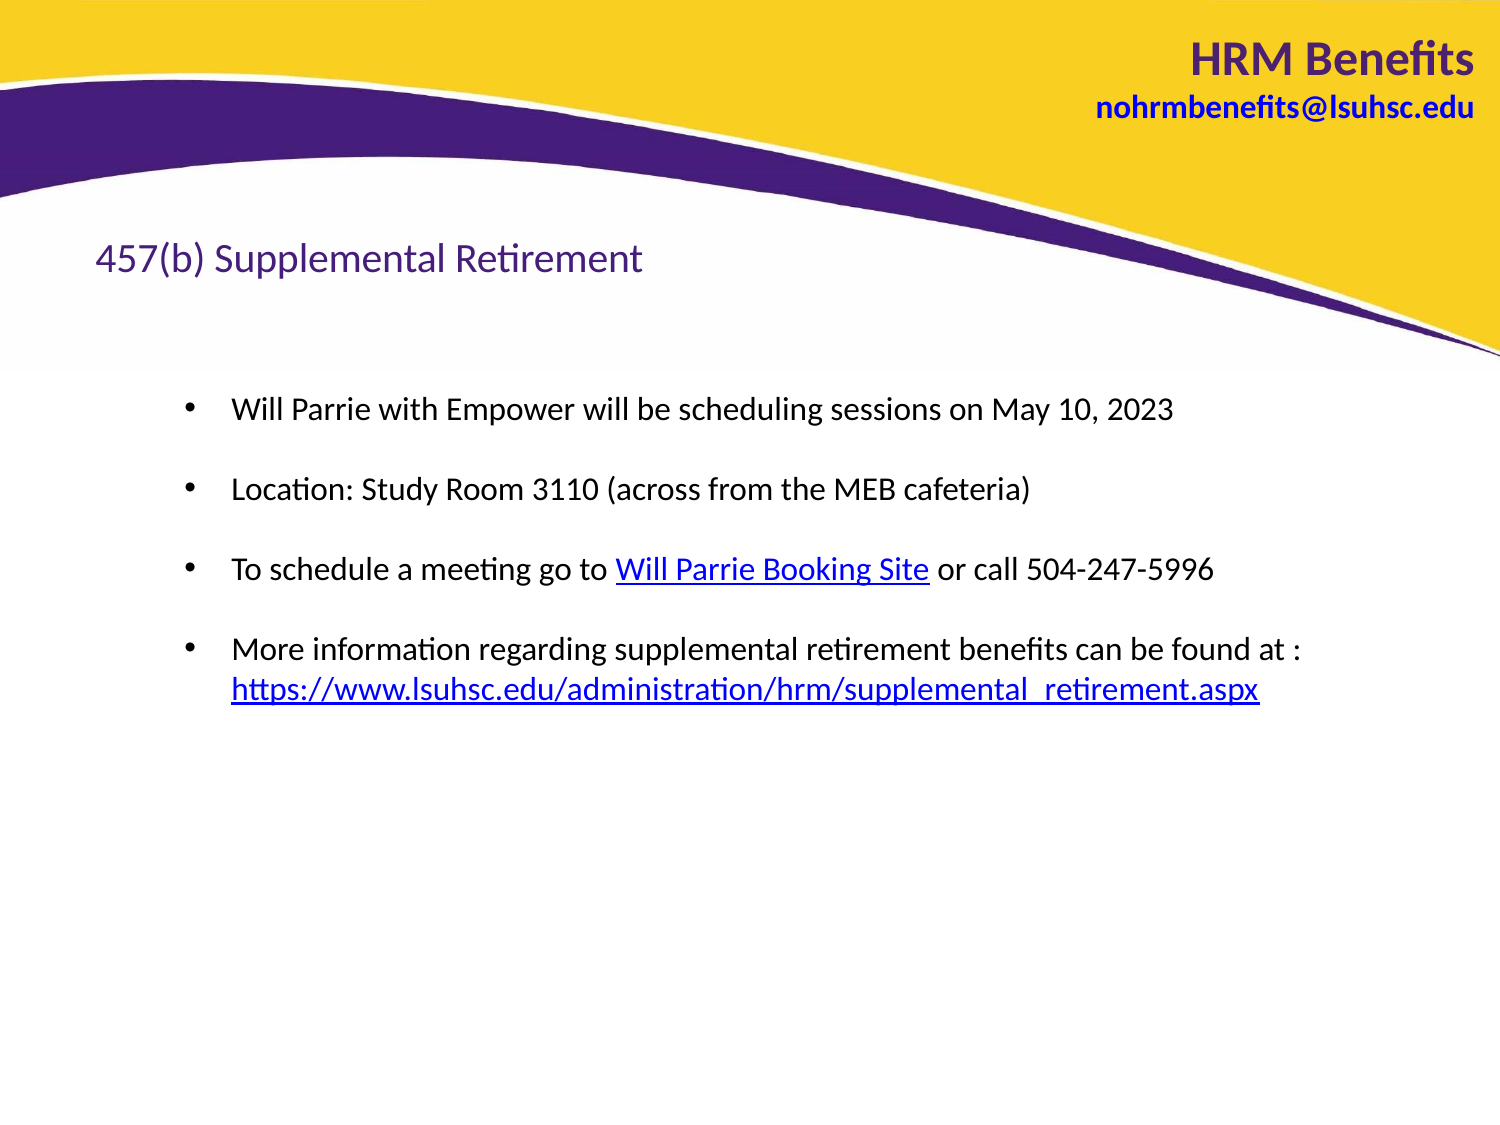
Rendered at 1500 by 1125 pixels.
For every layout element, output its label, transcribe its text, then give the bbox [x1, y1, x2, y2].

picture [0, 0, 1500, 372]
list Will Parrie with Empower will be scheduling sessions on May 10, 2023 Location: Study Room 3110 (across from the MEB cafeteria) To schedule a meeting go to Will Parrie Booking Site or call 504-247-5996 More information regarding supplemental retirement benefits can be found at : https://www.lsuhsc.edu/administration/hrm/supplemental_retirement.aspx [184, 387, 1316, 711]
text_box 457(b) Supplemental Retirement [95, 230, 725, 281]
title [1224, 165, 1475, 349]
text_box HRM Benefits nohrmbenefits@lsuhsc.edu [949, 24, 1475, 165]
